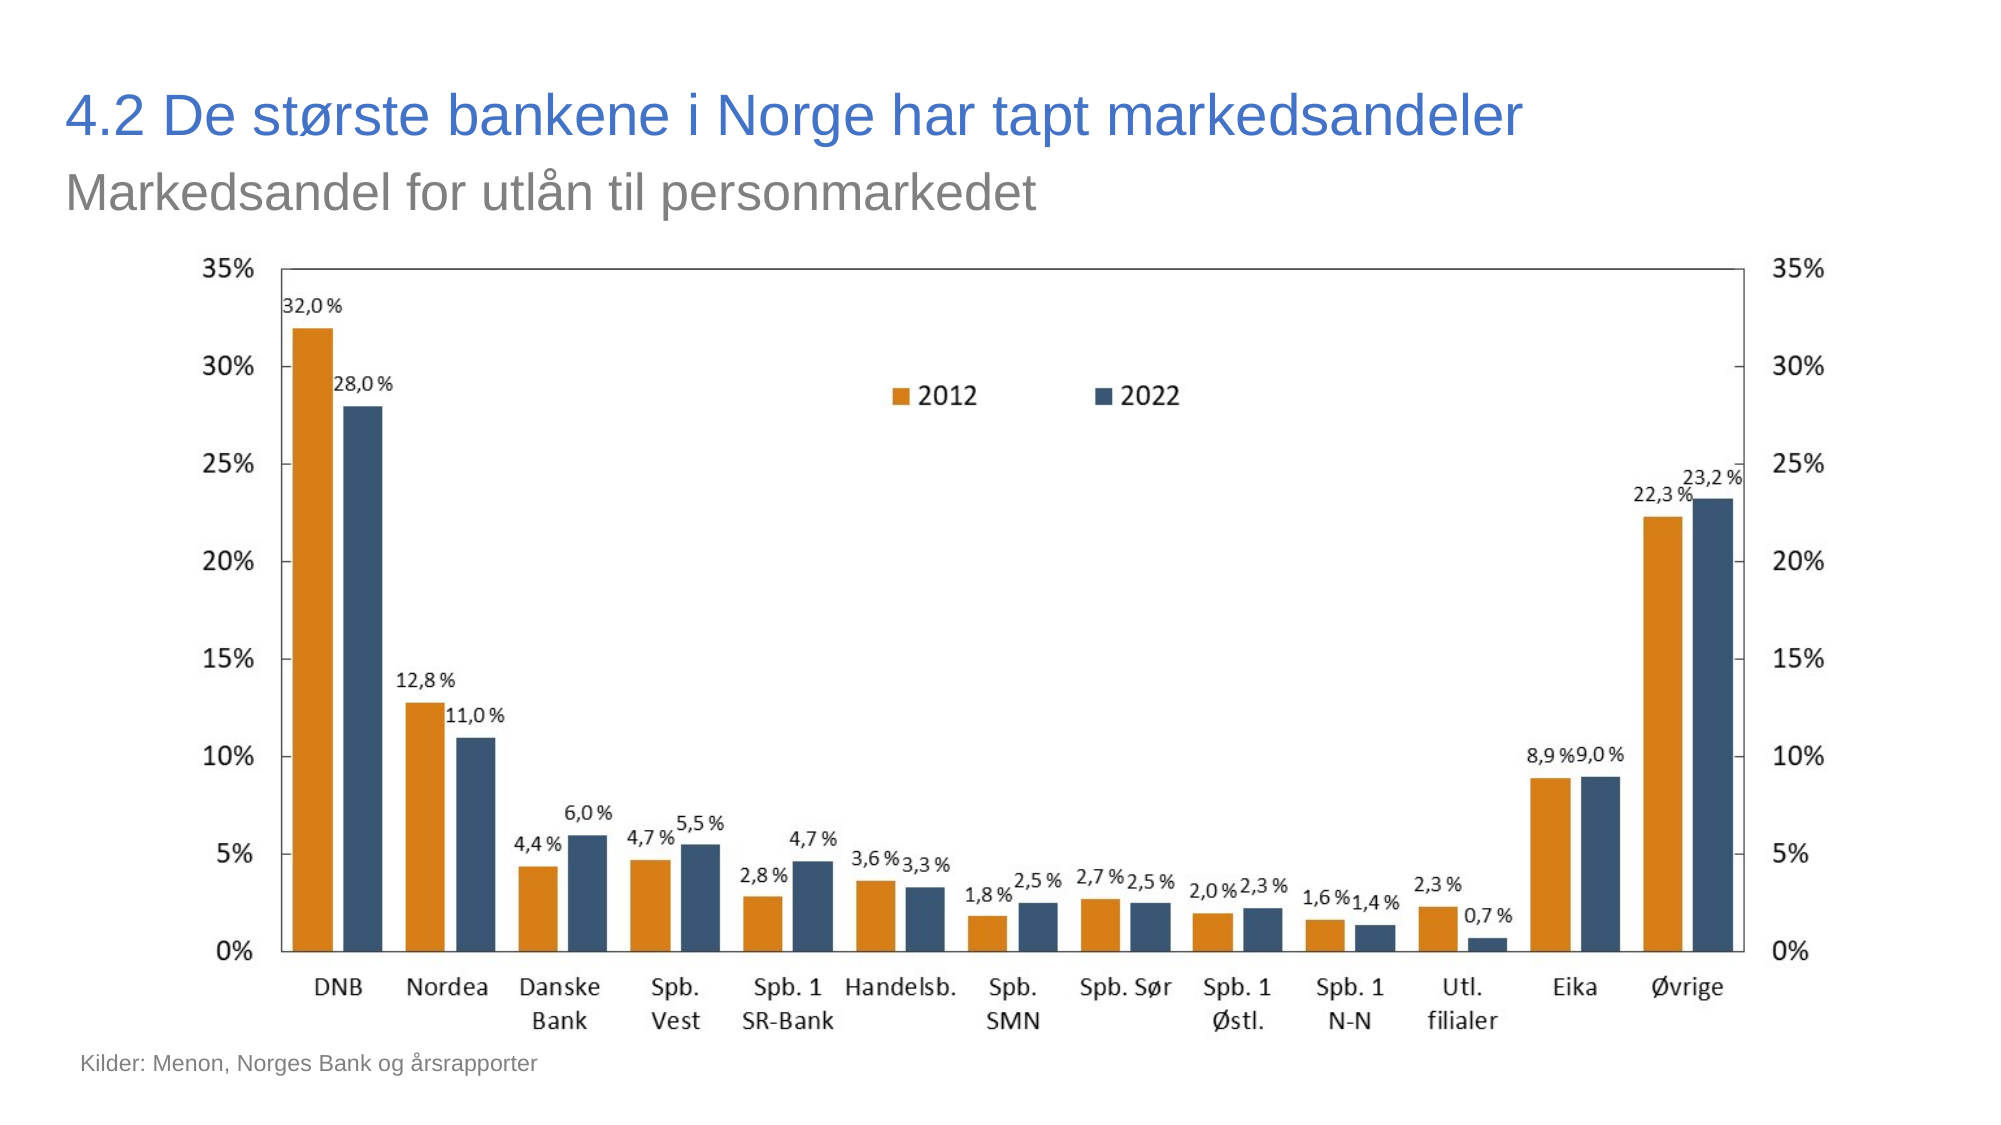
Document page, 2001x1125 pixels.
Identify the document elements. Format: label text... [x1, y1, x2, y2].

list 4.2 De største bankene i Norge har tapt markedsandeler [64, 59, 1850, 148]
picture [198, 240, 1828, 1063]
list Kilder: Menon, Norges Bank og årsrapporter [64, 1044, 1618, 1085]
title Markedsandel for utlån til personmarkedet [64, 165, 1827, 296]
